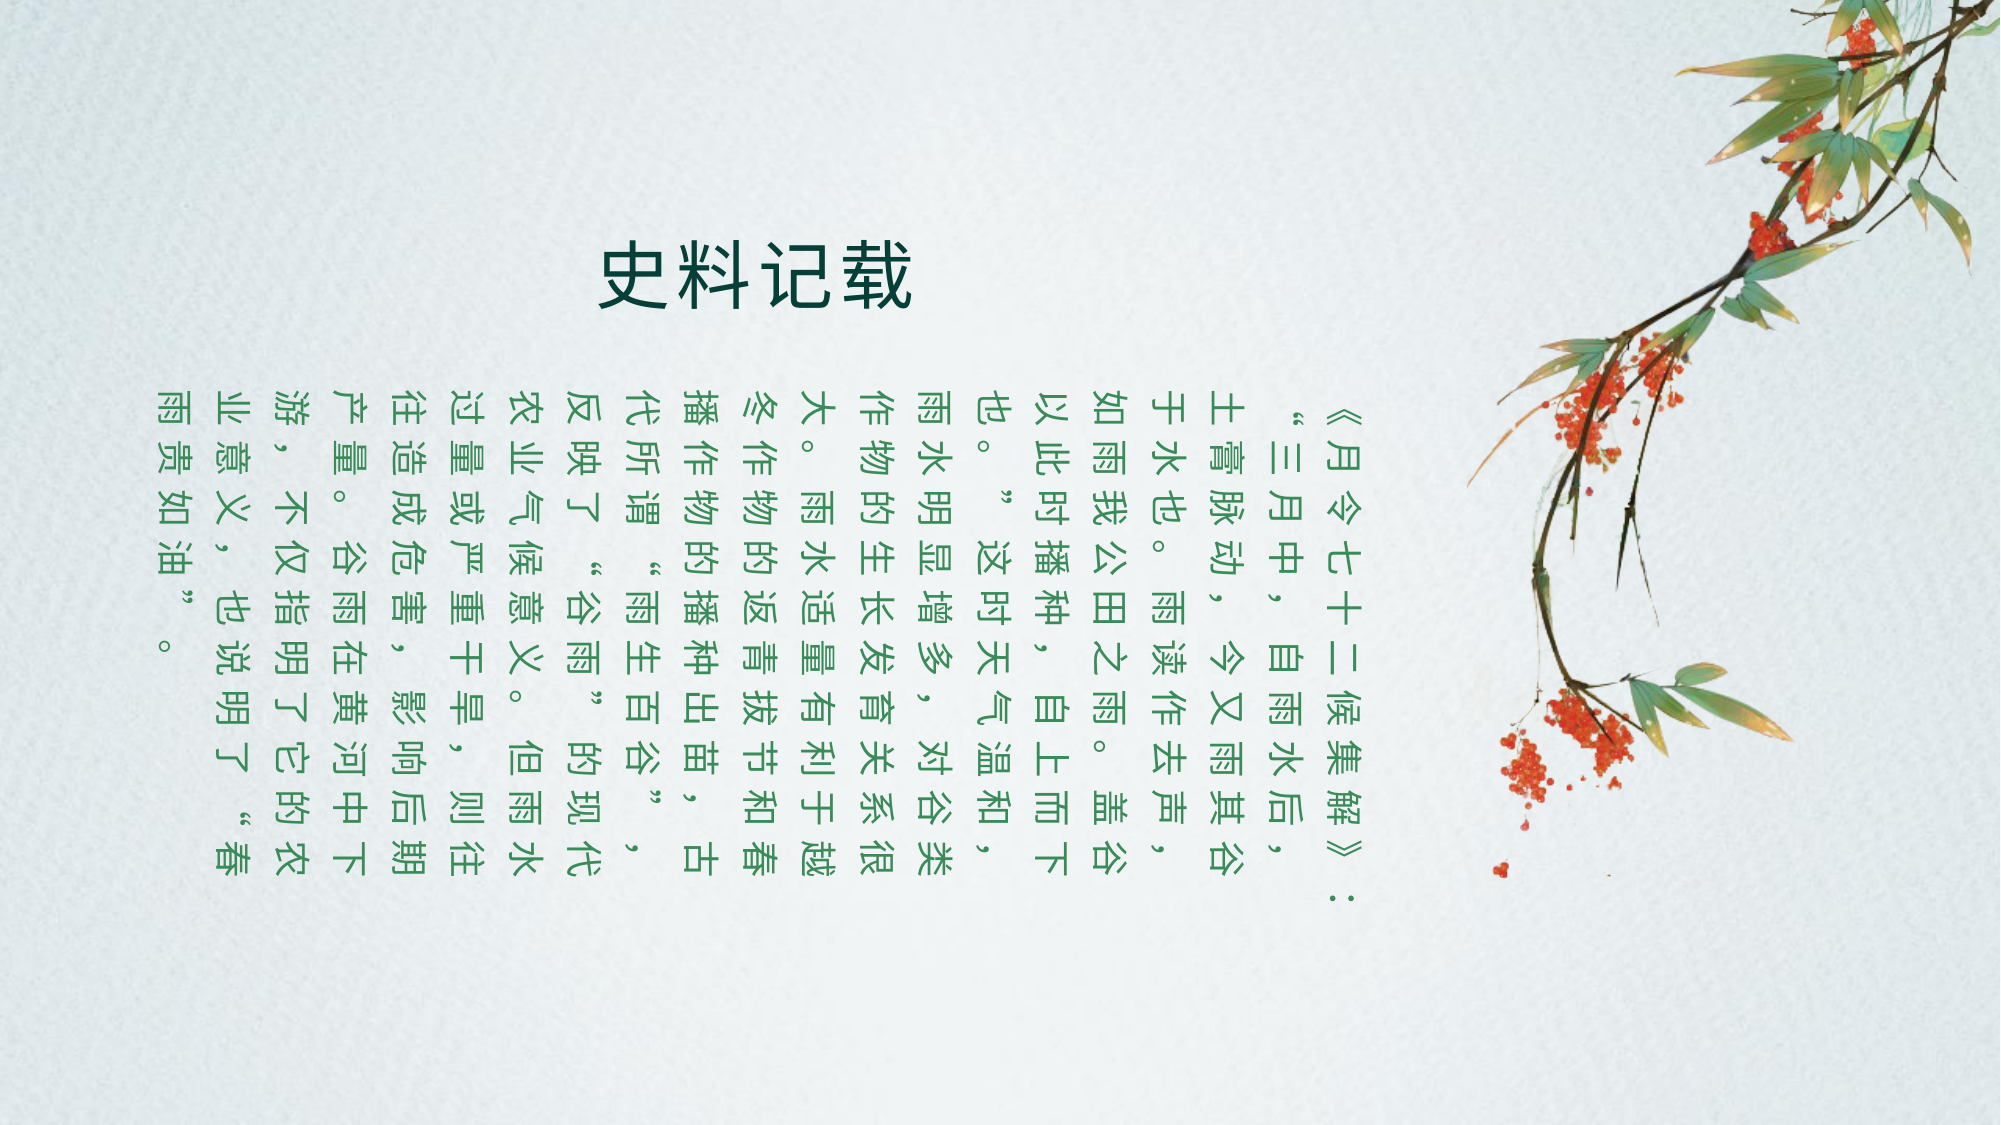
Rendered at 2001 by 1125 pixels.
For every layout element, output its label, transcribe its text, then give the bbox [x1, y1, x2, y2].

picture [0, 0, 2001, 1125]
text_box 史料记载 [581, 221, 930, 326]
text_box 《月令七十二候集解》：“三月中，自雨水后，土膏脉动，今又雨其谷于水也。雨读作去声，如雨我公田之雨。盖谷以此时播种，自上而下也。”这时天气温和，雨水明显增多，对谷类作物的生长发育关系很大。雨水适量有利于越冬作物的返青拔节和春播作物的播种出苗，古代所谓“雨生百谷”，反映了“谷雨”的现代农业气候意义。但雨水过量或严重干旱，则往往造成危害，影响后期产量。谷雨在黄河中下游，不仅指明了它的农业意义，也说明了“春雨贵如油”。 [0, 375, 1390, 911]
